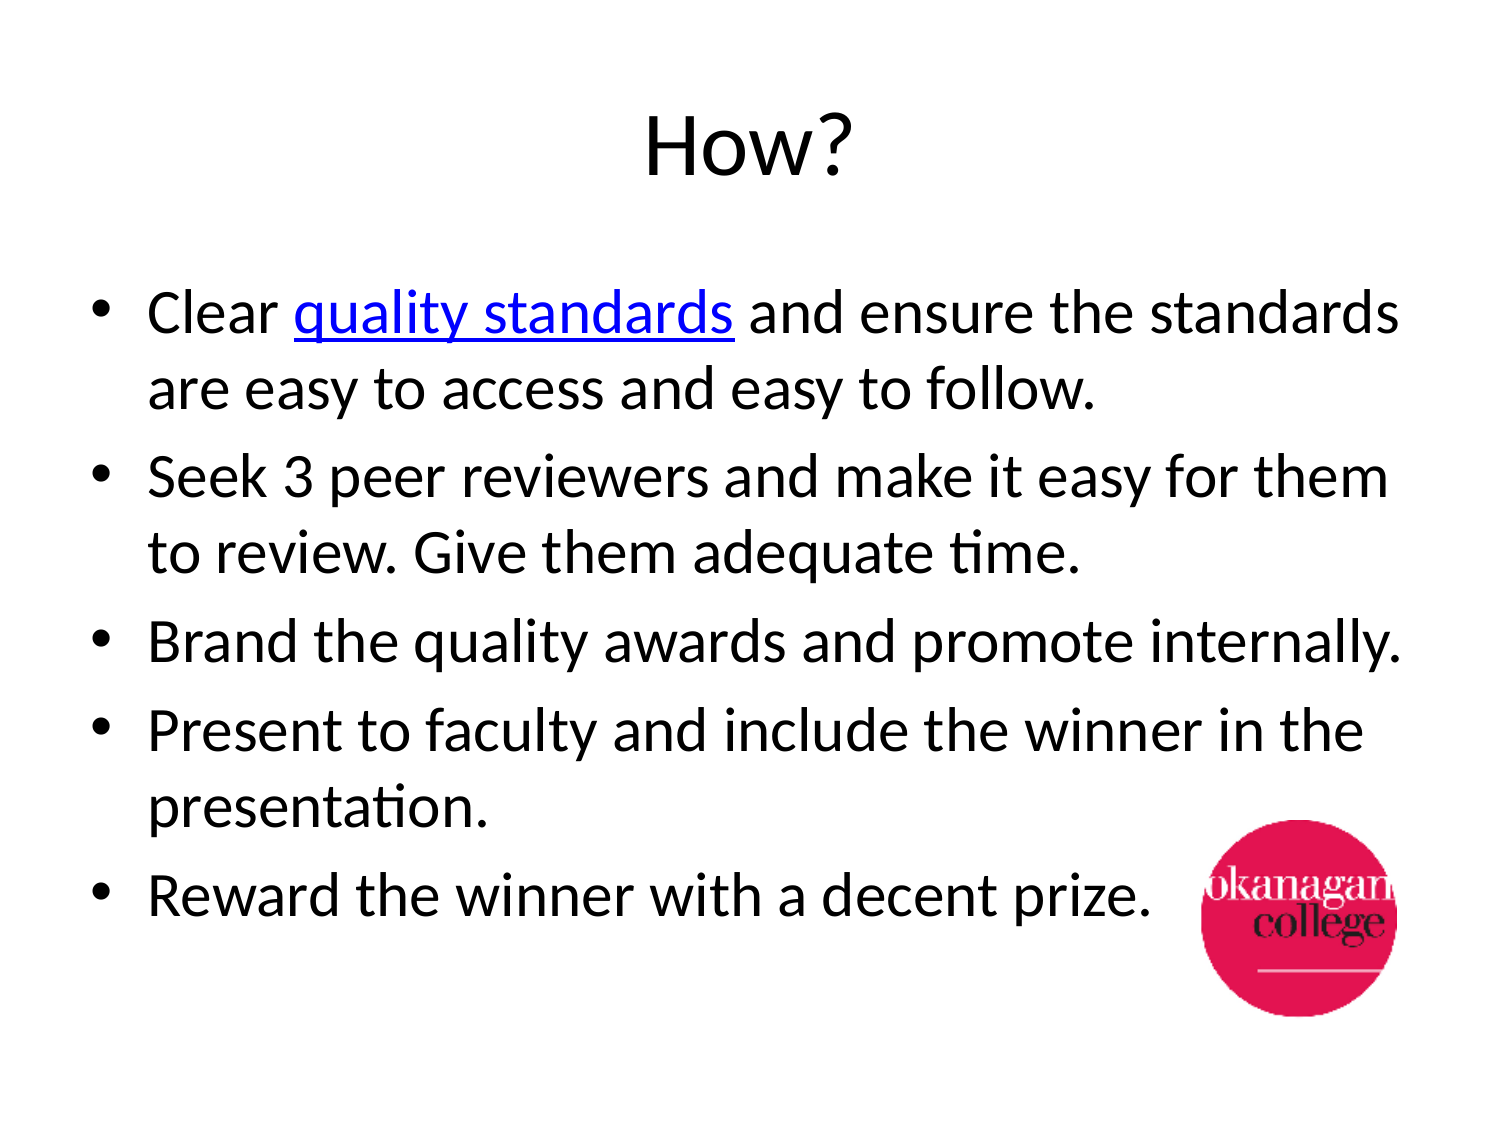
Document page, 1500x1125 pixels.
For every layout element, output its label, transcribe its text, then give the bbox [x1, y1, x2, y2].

title How? [75, 45, 1425, 233]
list Clear quality standards and ensure the standards are easy to access and easy to follow. Seek 3 peer reviewers and make it easy for them to review. Give them adequate time. Brand the quality awards and promote internally. Present to faculty and include the winner in the presentation. Reward the winner with a decent prize. [75, 262, 1425, 1005]
picture [1199, 820, 1398, 1020]
